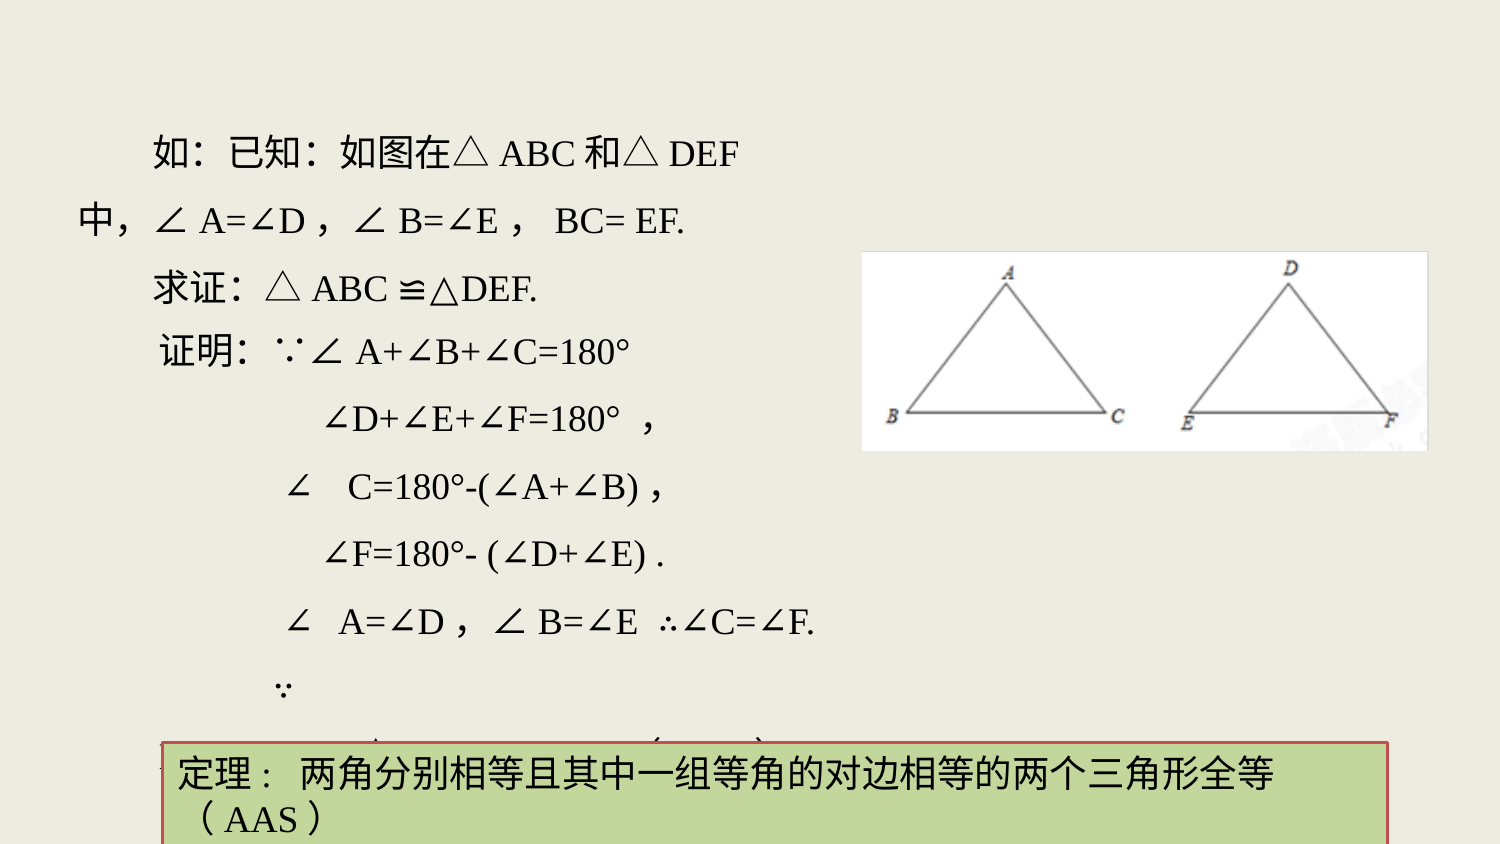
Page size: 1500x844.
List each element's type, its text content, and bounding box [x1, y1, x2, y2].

text_box 如：已知：如图在△ABC和△DEF中，∠A=∠D，∠B=∠E，BC= EF. 求证：△ABC ≌△DEF. [62, 98, 1275, 317]
picture [862, 250, 1430, 451]
text_box 证明：∵∠A+∠B+∠C=180° ∠D+∠E+∠F=180° ， ∴ ∠C=180°-(∠A+∠B)， ∠F=180°- (∠D+∠E) . ∵∠A=∠D，∠B=∠E ∴∠C=∠F. ∵ BC=EF，∴△ABC≌△DEF（ASA） [144, 296, 875, 785]
text_box 定理: 两角分别相等且其中一组等角的对边相等的两个三角形全等（AAS） [162, 742, 1388, 844]
